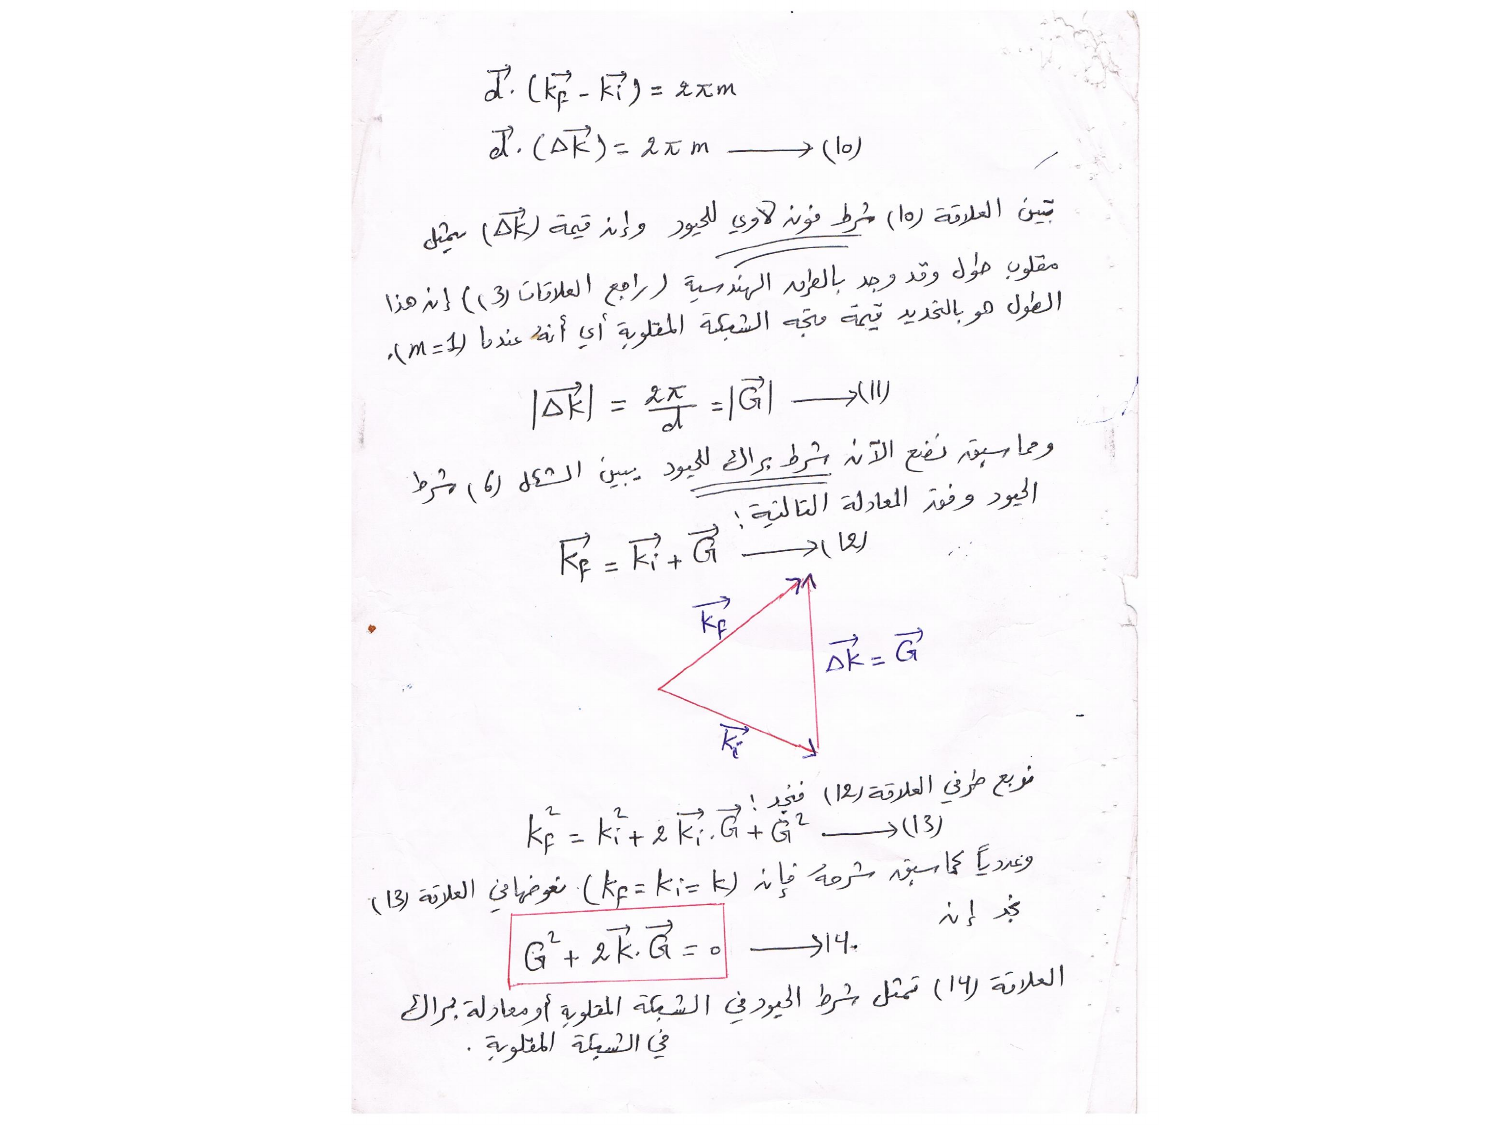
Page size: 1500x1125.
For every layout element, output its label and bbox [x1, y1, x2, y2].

picture [340, 0, 1160, 1125]
